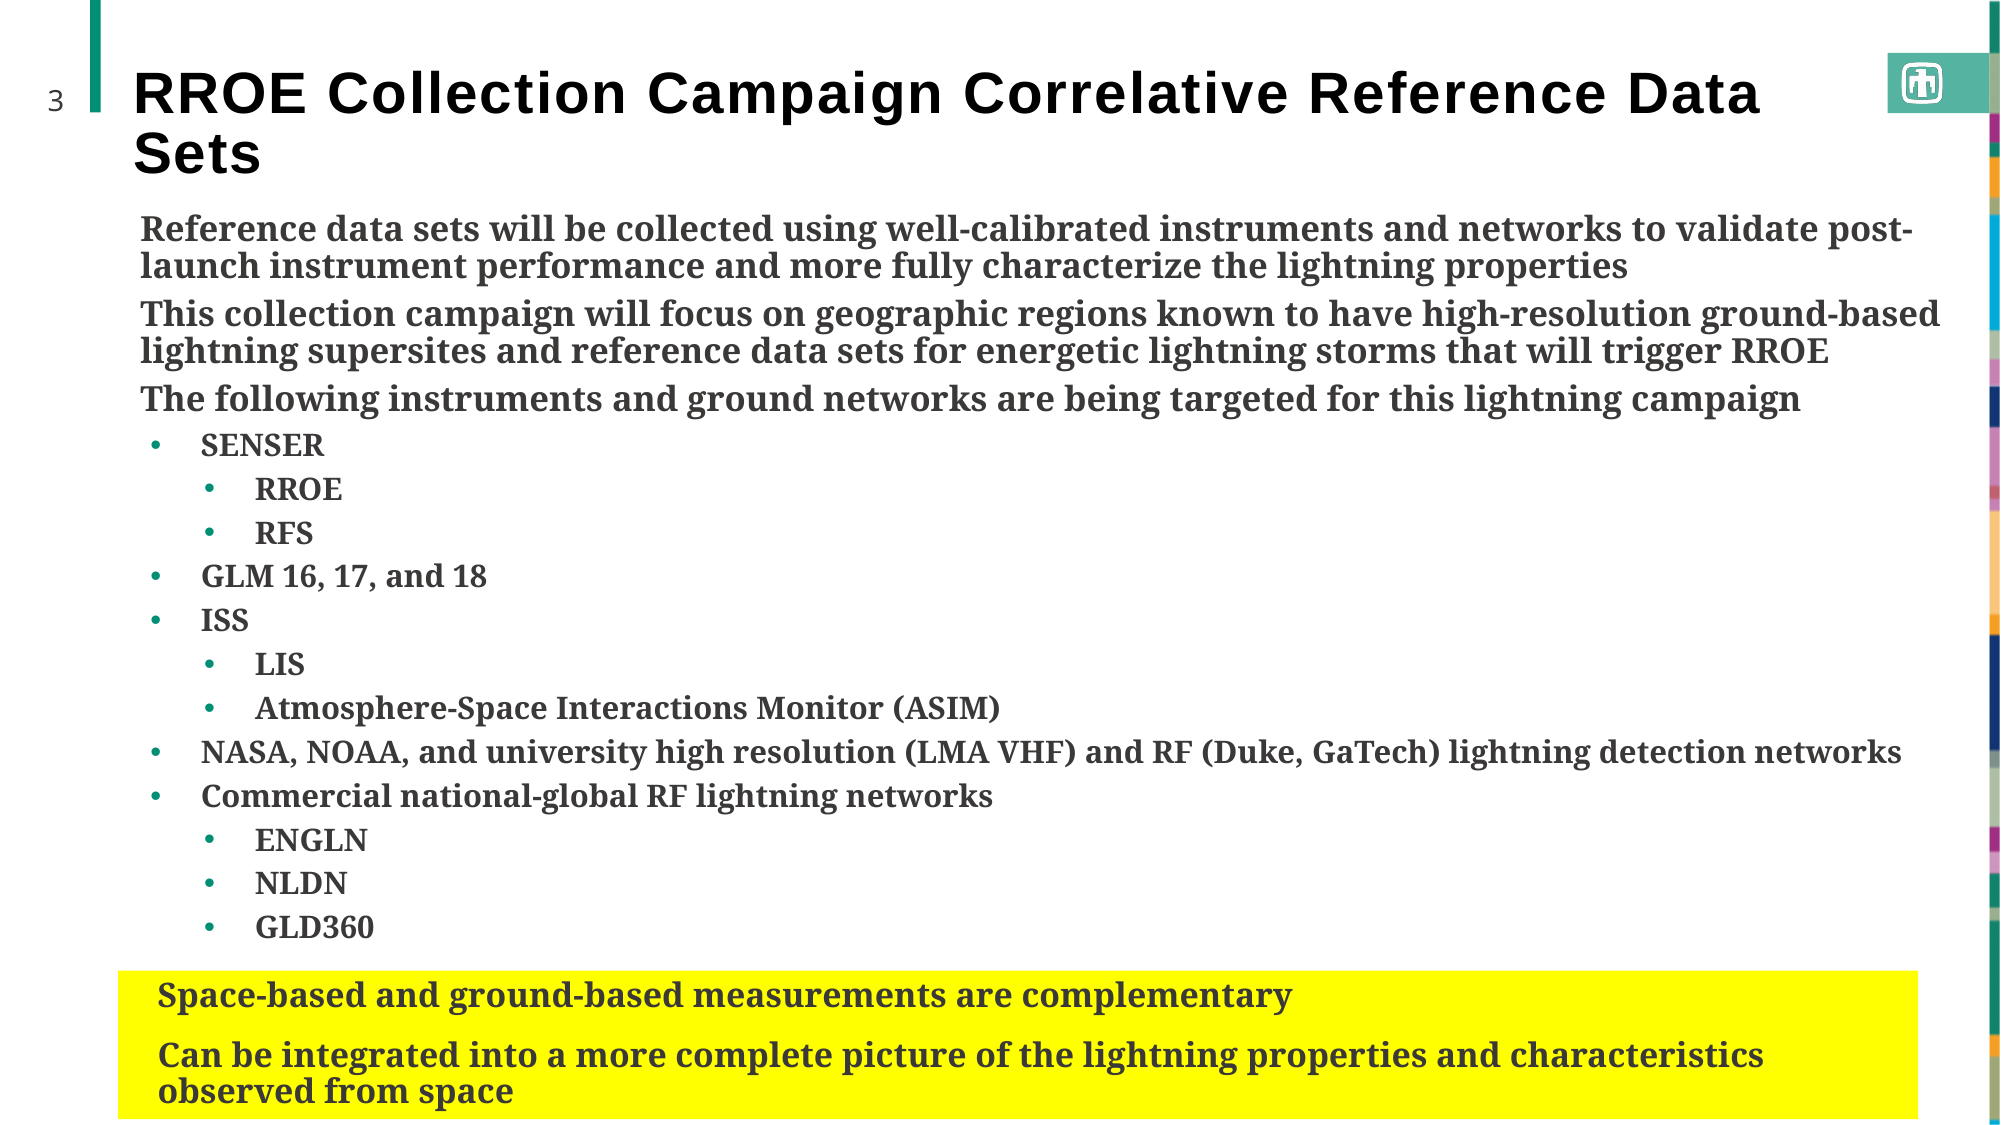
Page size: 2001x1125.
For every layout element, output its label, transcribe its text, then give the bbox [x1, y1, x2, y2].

text_box Space-based and ground-based measurements are complementary Can be integrated into a more complete picture of the lightning properties and characteristics observed from space [118, 970, 1919, 1120]
title RROE Collection Campaign Correlative Reference Data Sets [118, 58, 1871, 152]
list Reference data sets will be collected using well-calibrated instruments and networks to validate post-launch instrument performance and more fully characterize the lightning properties This collection campaign will focus on geographic regions known to have high-resolution ground-based lightning supersites and reference data sets for energetic lightning storms that will trigger RROE The following instruments and ground networks are being targeted for this lightning campaign SENSER RROE RFS GLM 16, 17, and 18 ISS LIS Atmosphere‑Space Interactions Monitor (ASIM) NASA, NOAA, and university high resolution (LMA VHF) and RF (Duke, GaTech) lightning detection networks Commercial national-global RF lightning networks ENGLN NLDN GLD360 [99, 152, 1952, 971]
picture [1990, 330, 1999, 1120]
picture [1901, 62, 1944, 104]
slide_number 3 [10, 71, 80, 132]
picture [1990, 1, 1999, 215]
